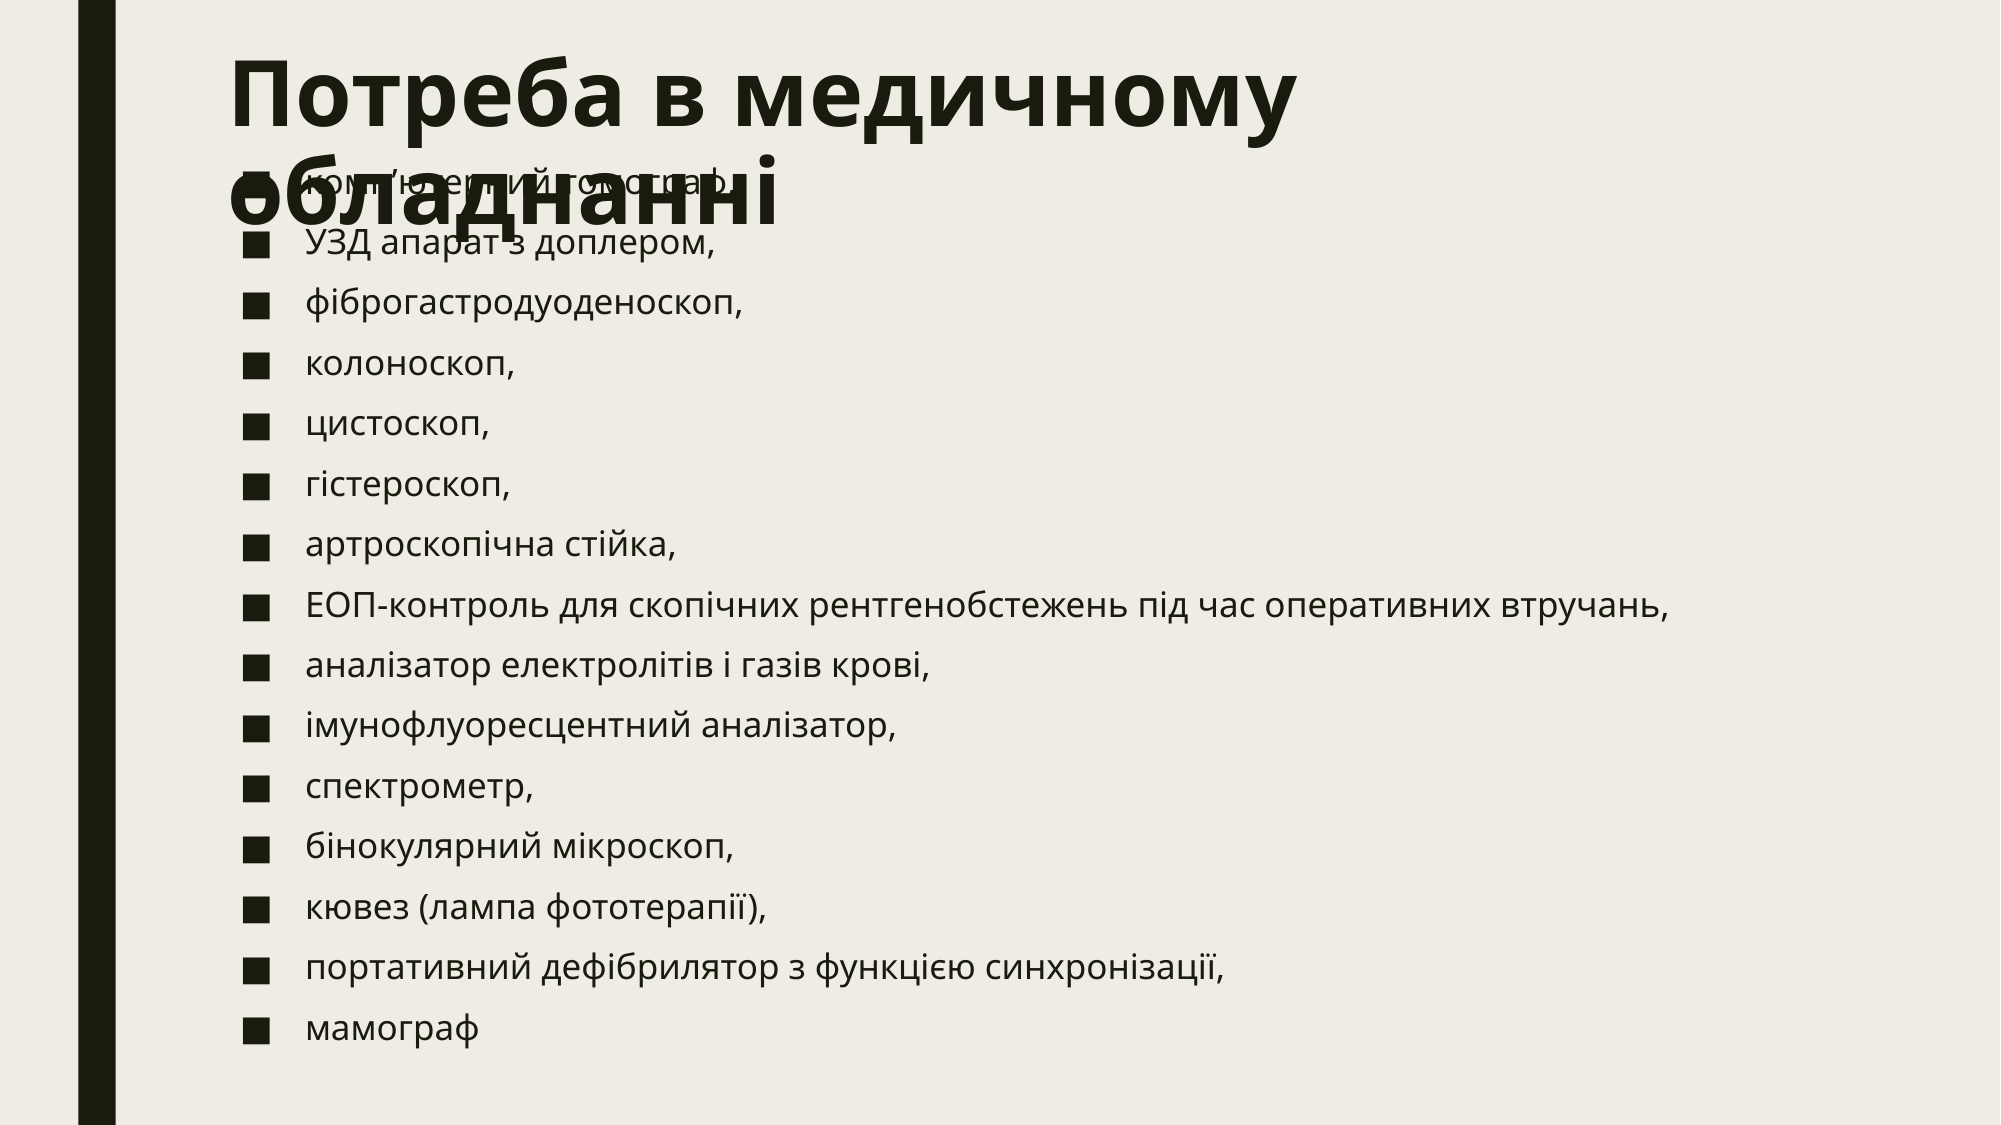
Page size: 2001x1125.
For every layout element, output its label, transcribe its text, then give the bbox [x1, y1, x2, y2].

text_box комп’ютерний томограф, УЗД апарат з доплером, фіброгастродуоденоскоп, колоноскоп, цистоскоп, гістероскоп, артроскопічна стійка, ЕОП-контроль для скопічних рентгенобстежень під час оперативних втручань, аналізатор електролітів і газів крові, імунофлуоресцентний аналізатор, спектрометр, бінокулярний мікроскоп, кювез (лампа фототерапії), портативний дефібрилятор з функцією синхронізації, мамограф [225, 155, 1800, 1066]
text_box Потреба в медичному обладнанні [212, 40, 1788, 187]
